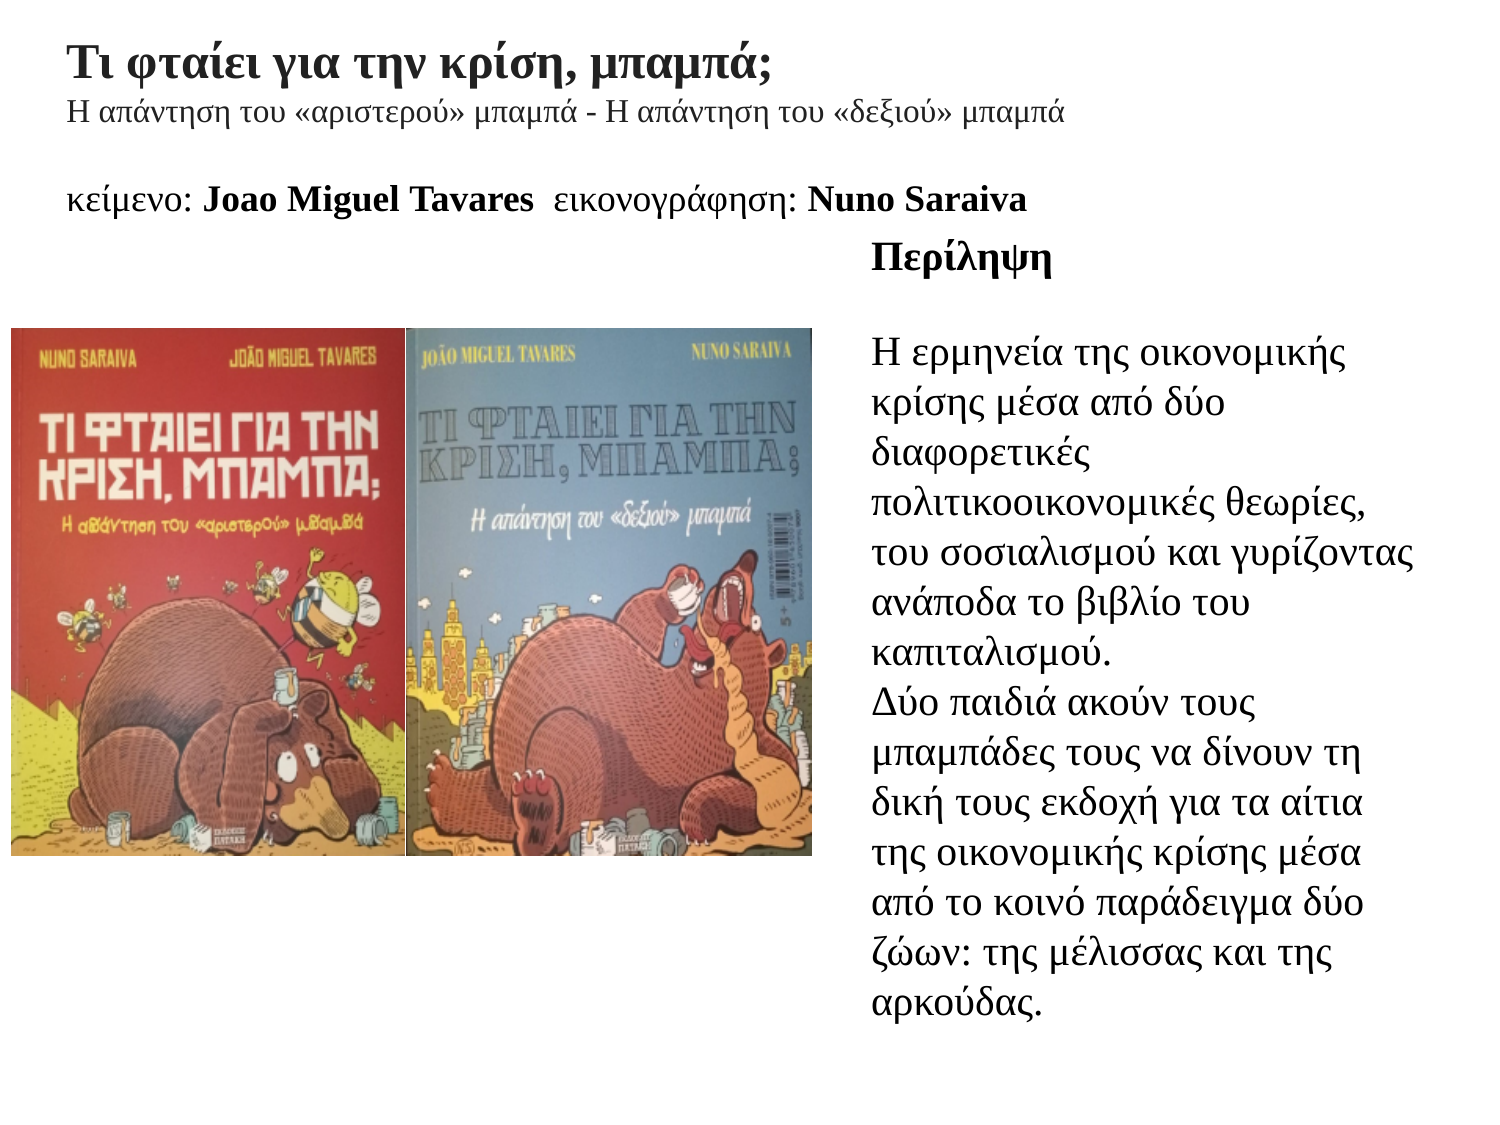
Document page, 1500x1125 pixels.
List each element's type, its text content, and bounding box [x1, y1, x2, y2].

text_box Τι φταίει για την κρίση, μπαμπά; Η απάντηση του «αριστερού» μπαμπά - Η απάντηση του «δεξιού» μπαμπά κείμενο: Joao Miguel Tavares εικονογράφηση: Nuno Saraiva [51, 21, 1126, 272]
text_box Περίληψη Η ερμηνεία της οικονομικής κρίσης μέσα από δύο διαφορετικές πολιτικοοικονομικές θεωρίες, του σοσιαλισμού και γυρίζοντας ανάποδα το βιβλίο του καπιταλισμού. Δύο παιδιά ακούν τους μπαμπάδες τους να δίνουν τη δική τους εκδοχή για τα αίτια της οικονομικής κρίσης μέσα από το κοινό παράδειγμα δύο ζώων: της μέλισσας και της αρκούδας. [856, 221, 1434, 1112]
picture [11, 328, 405, 857]
picture [406, 328, 812, 857]
